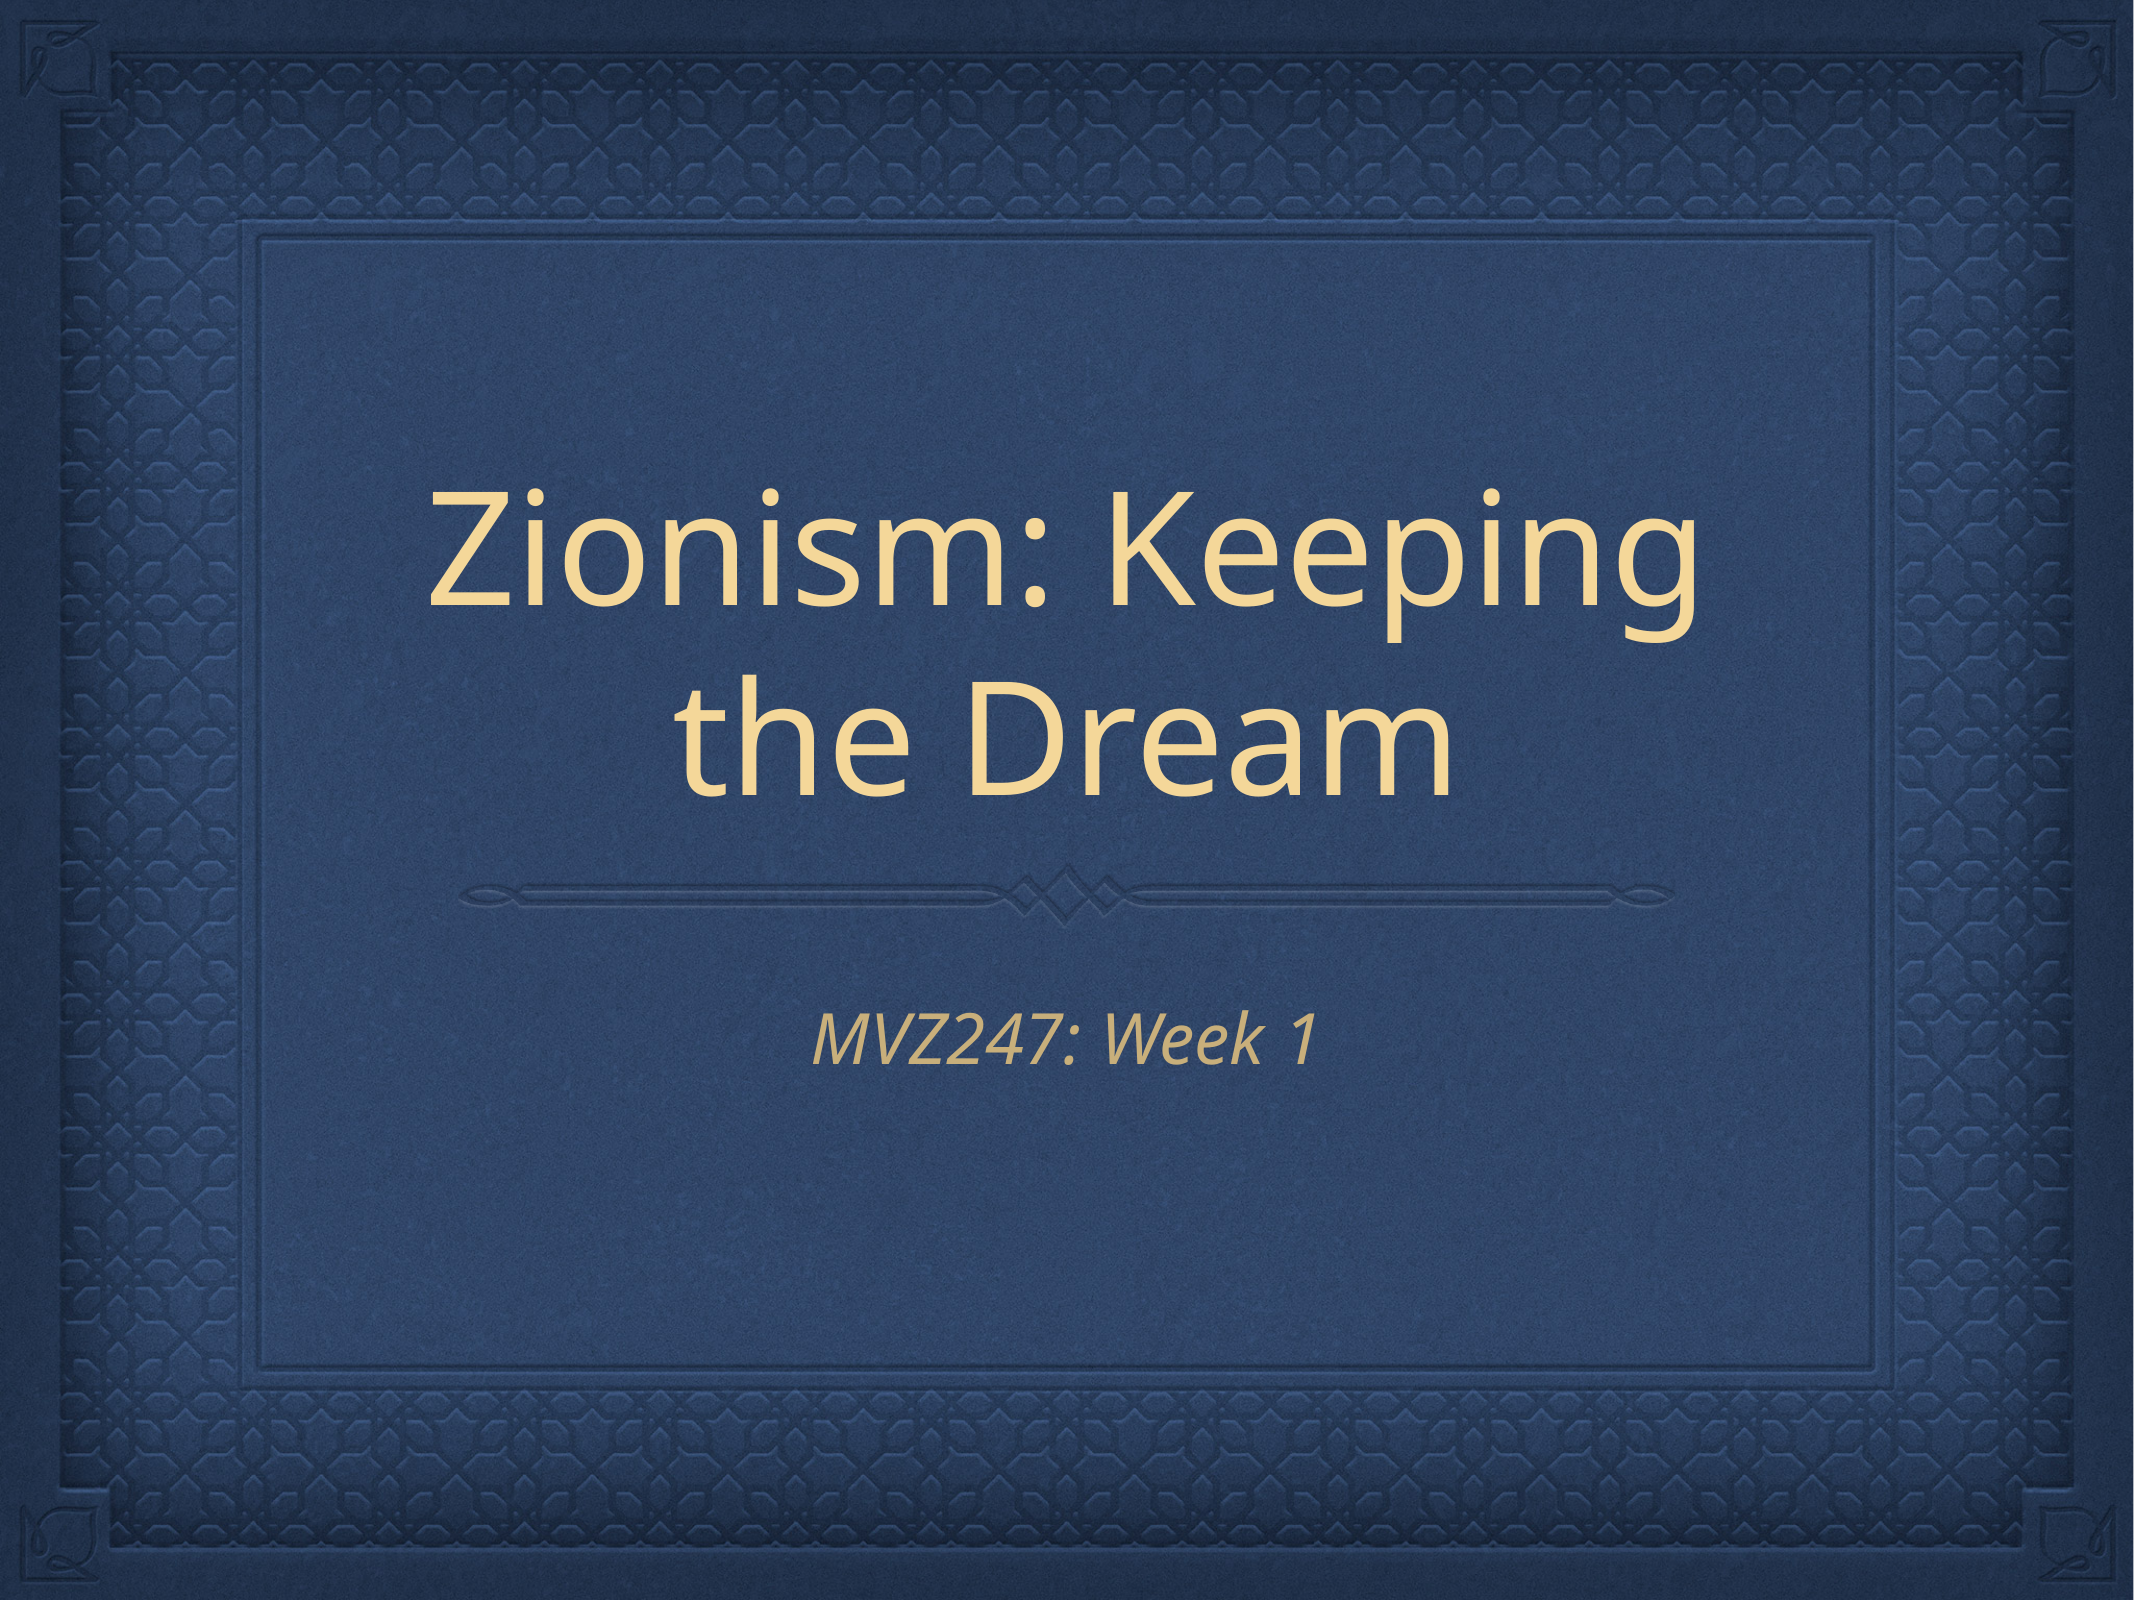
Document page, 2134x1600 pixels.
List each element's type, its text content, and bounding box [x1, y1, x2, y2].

picture [0, 0, 2134, 1600]
title Zionism: Keeping the Dream [301, 372, 1832, 836]
subtitle MVZ247: Week 1 [301, 968, 1832, 1201]
